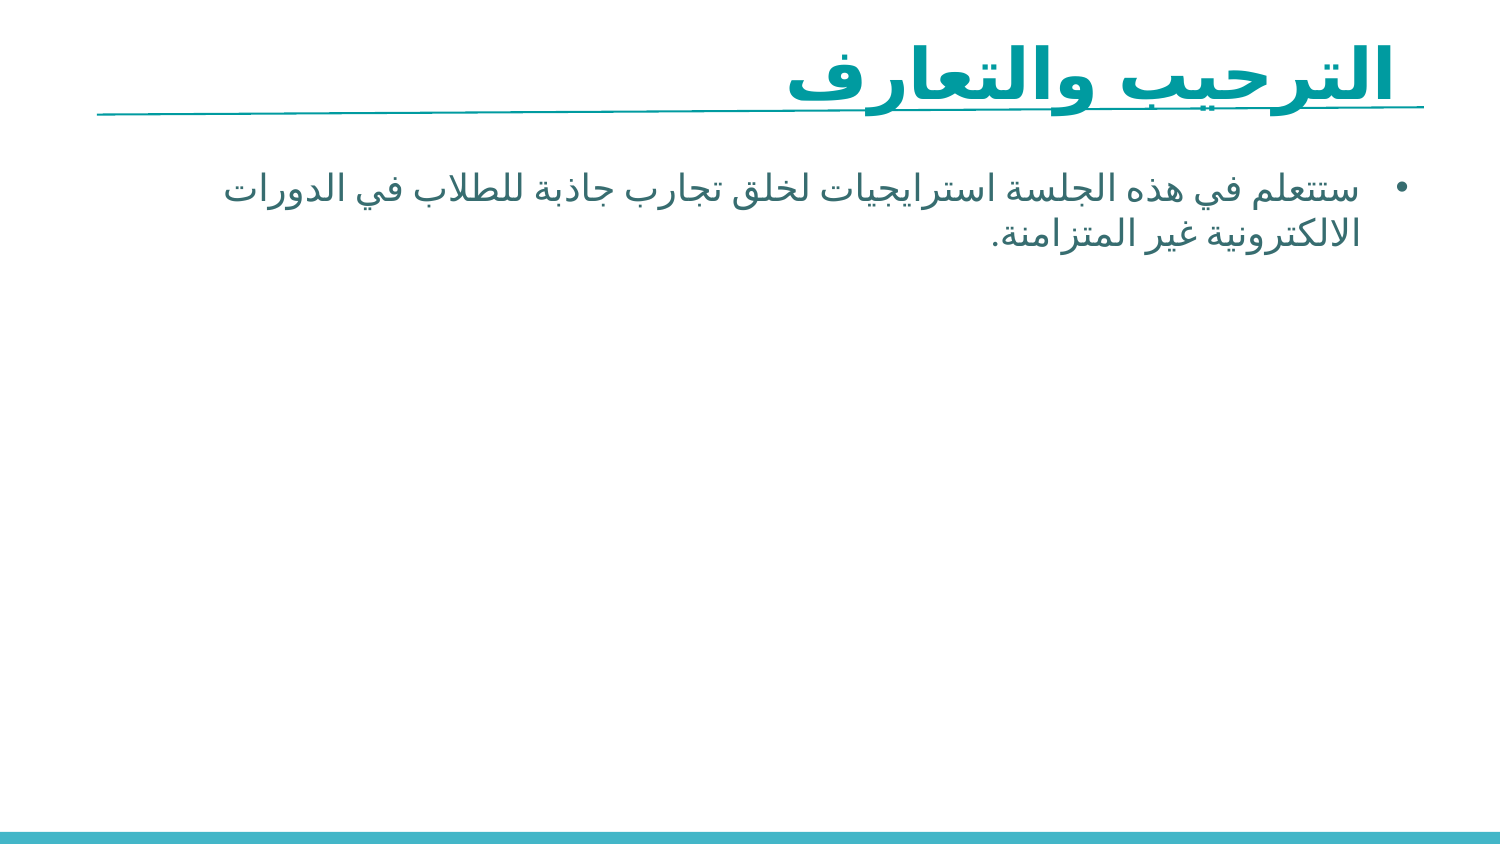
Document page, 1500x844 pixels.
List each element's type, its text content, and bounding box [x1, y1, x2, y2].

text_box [96, 107, 1425, 115]
text_box الترحيب والتعارف [87, 1, 1413, 142]
text_box ستتعلم في هذه الجلسة استرايجيات لخلق تجارب جاذبة للطلاب في الدورات الالكترونية غير المتزامنة. [96, 156, 1424, 263]
text_box [0, 831, 1500, 844]
